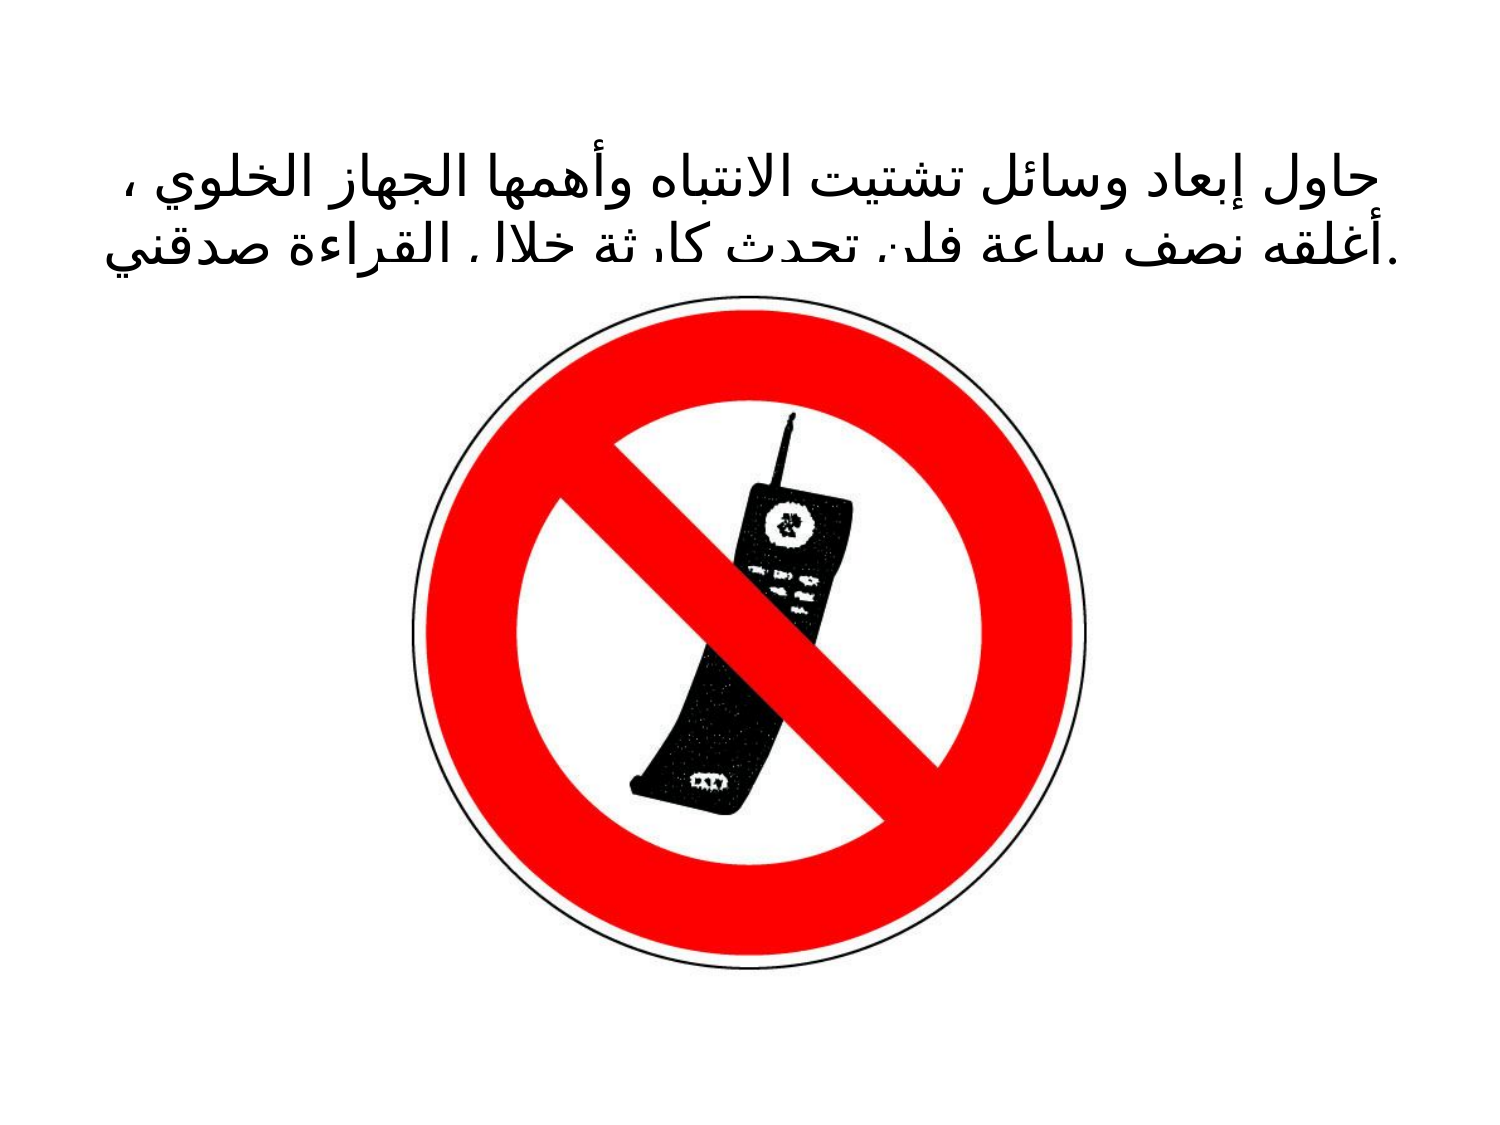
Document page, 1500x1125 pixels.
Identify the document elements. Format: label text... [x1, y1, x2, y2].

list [378, 262, 1122, 1006]
title حاول إبعاد وسائل تشتيت الانتباه وأهمها الجهاز الخلوي ، أغلقه نصف ساعة فلن تحدث كارثة خلال القراءة صدقني. [76, 113, 1427, 302]
